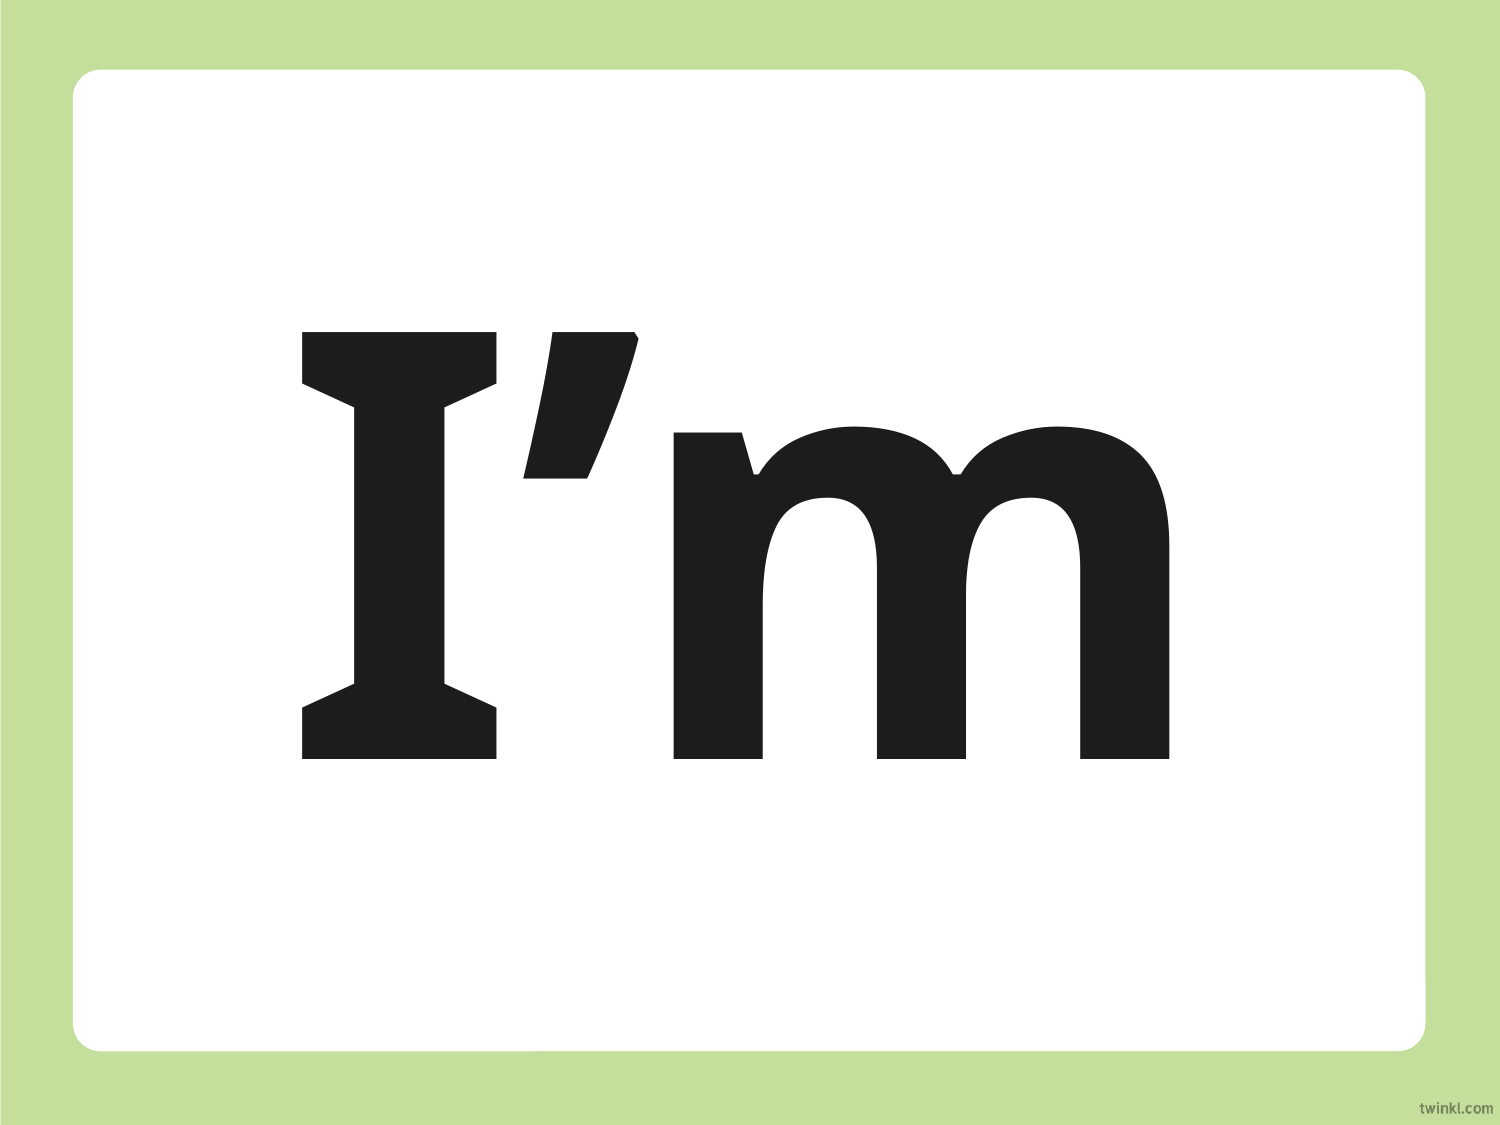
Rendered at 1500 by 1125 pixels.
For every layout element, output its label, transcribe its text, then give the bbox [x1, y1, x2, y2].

title I’m [73, 76, 1426, 1055]
picture [0, 0, 1500, 1125]
